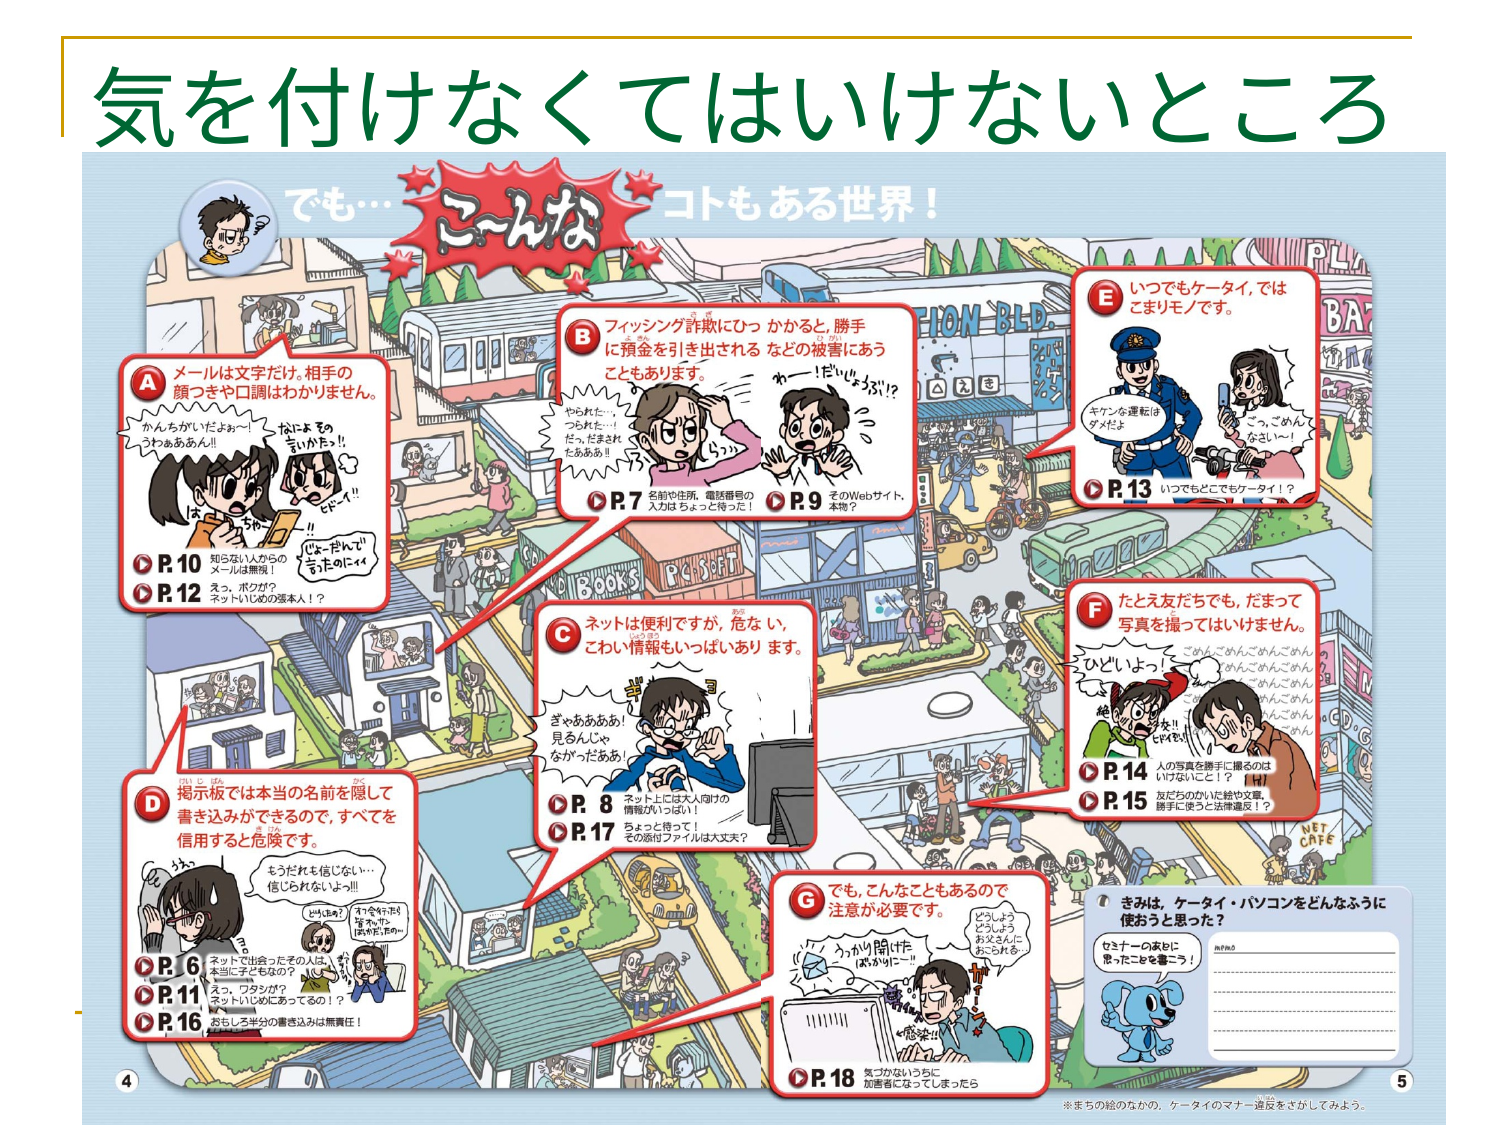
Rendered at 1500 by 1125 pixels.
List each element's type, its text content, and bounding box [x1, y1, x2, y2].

title 気を付けなくてはいけないところ [74, 45, 1426, 233]
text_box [81, 152, 1447, 1125]
